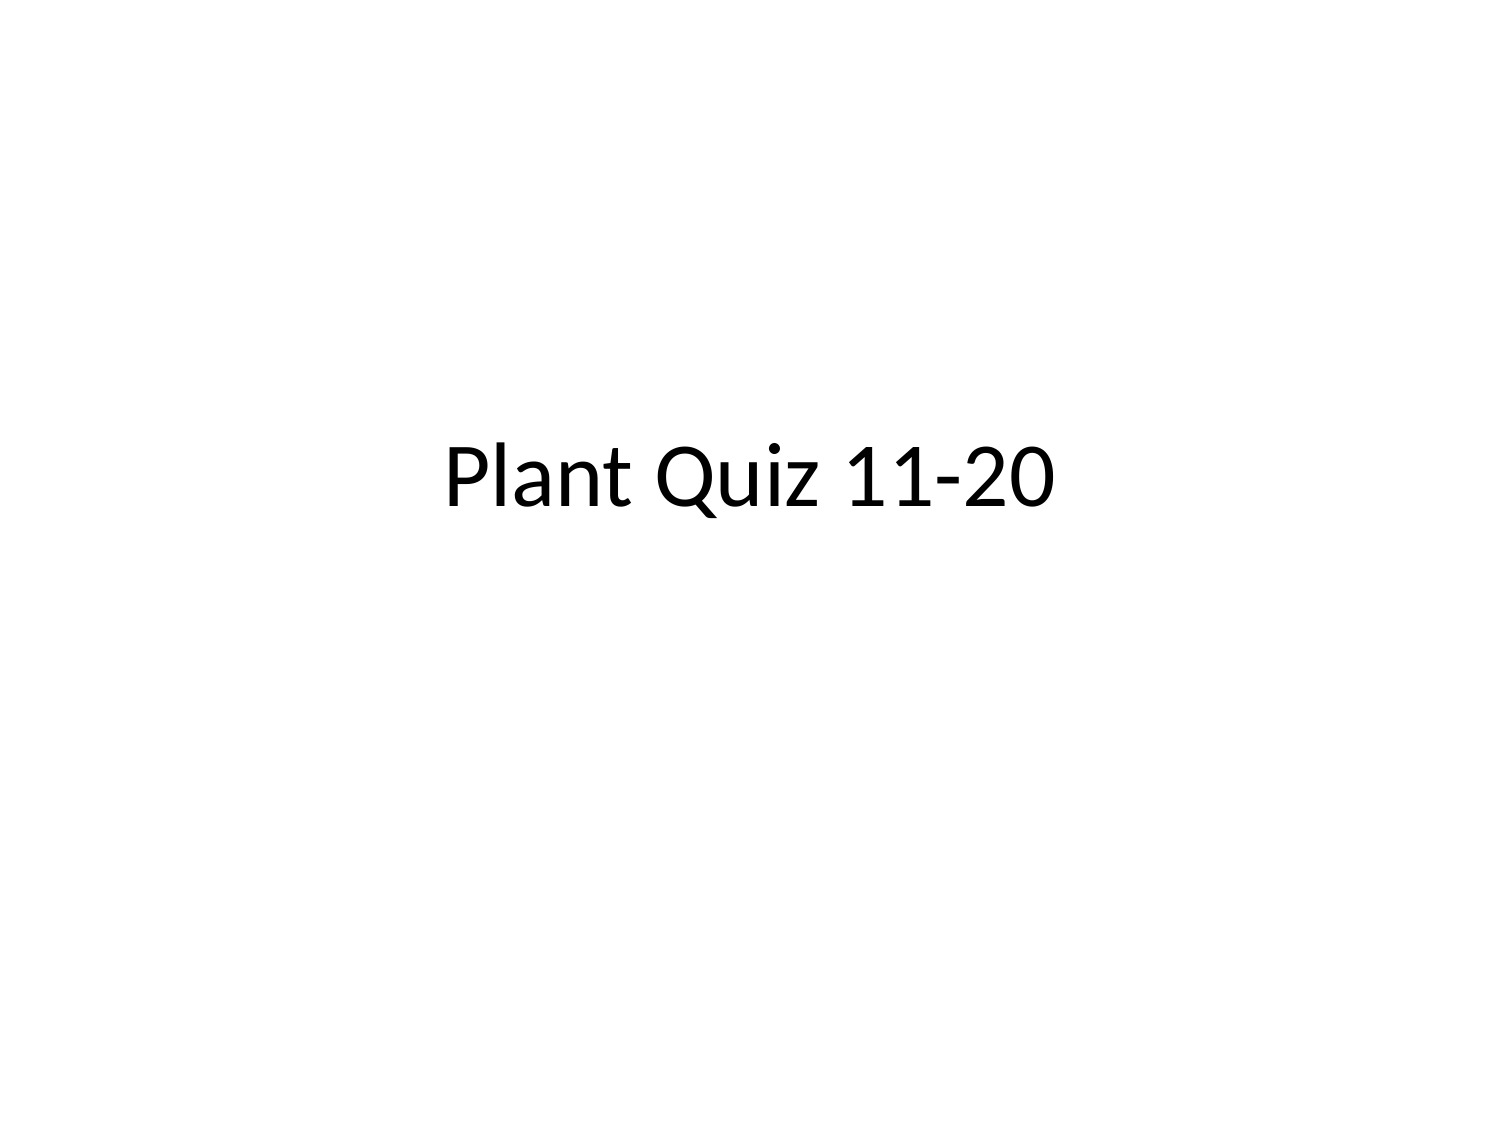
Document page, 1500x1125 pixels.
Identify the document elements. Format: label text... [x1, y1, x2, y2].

title Plant Quiz 11-20 [112, 349, 1388, 591]
